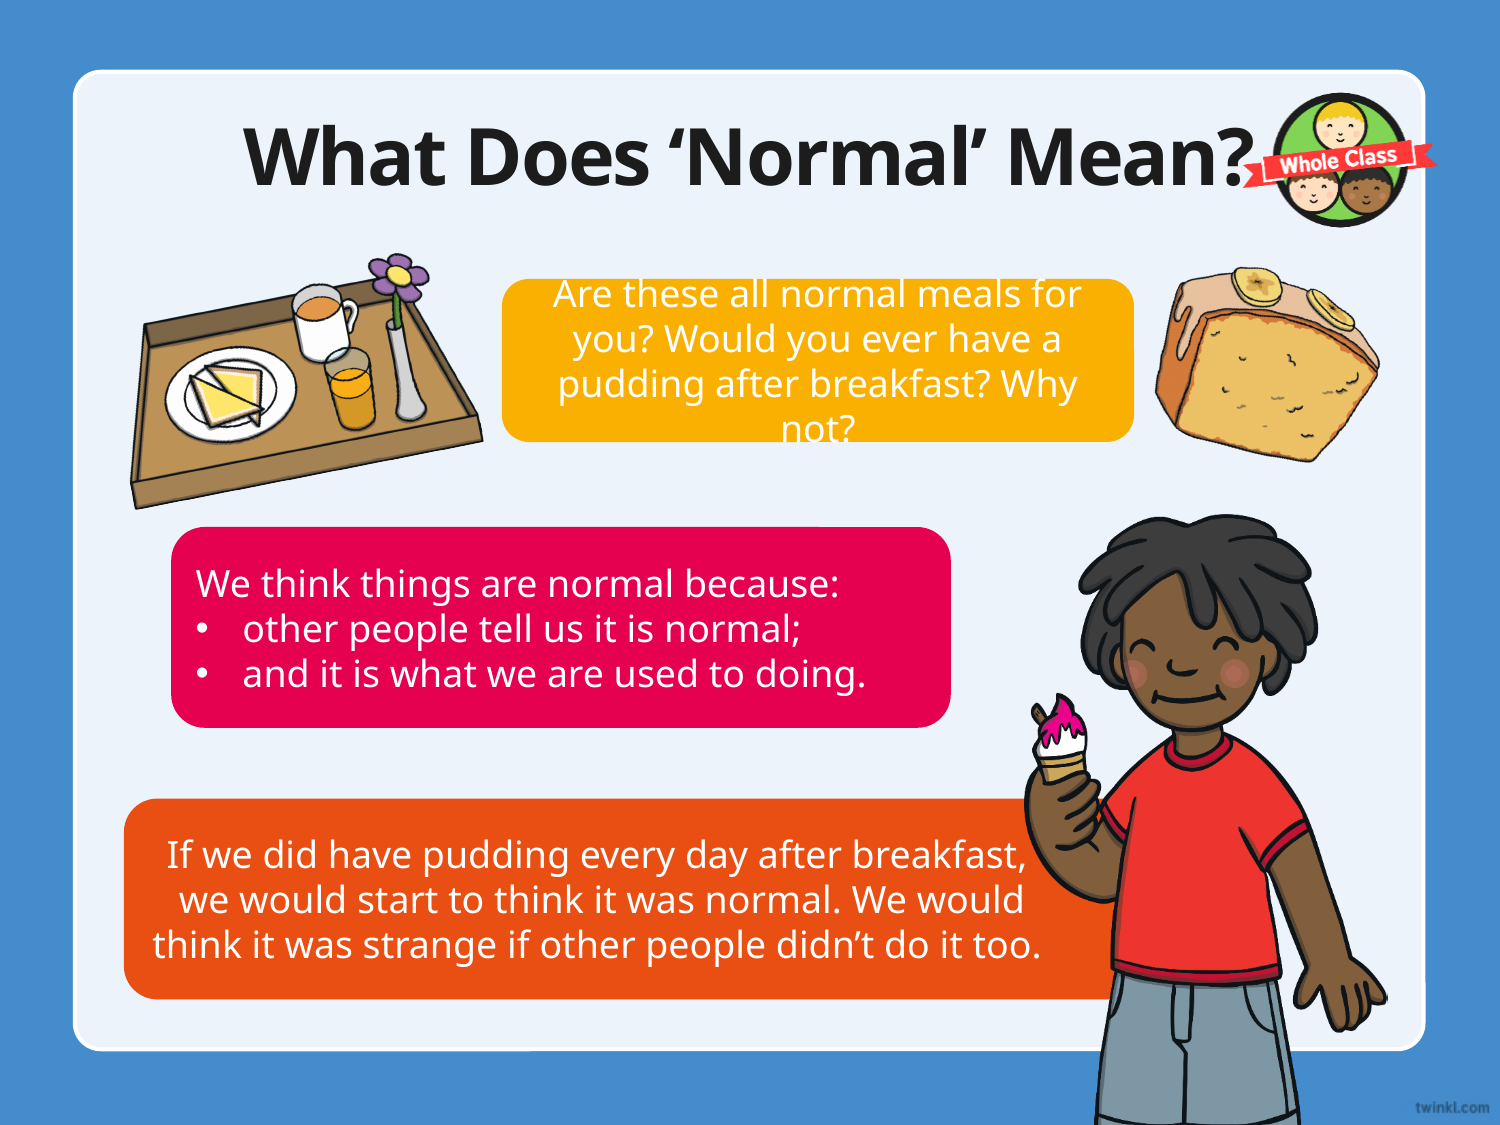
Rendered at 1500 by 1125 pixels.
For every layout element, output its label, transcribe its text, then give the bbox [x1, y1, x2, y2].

text_box Are these all normal meals for you? Would you ever have a pudding after breakfast? Why not? [500, 277, 1136, 444]
text_box If we did have pudding every day after breakfast, we would start to think it was normal. We would think it was strange if other people didn’t do it too. [122, 797, 1024, 1001]
text_box We think things are normal because: other people tell us it is normal; and it is what we are used to doing. [170, 525, 952, 729]
picture [0, 0, 1500, 1125]
text_box What Does ‘Normal’ Mean? [74, 78, 1423, 242]
